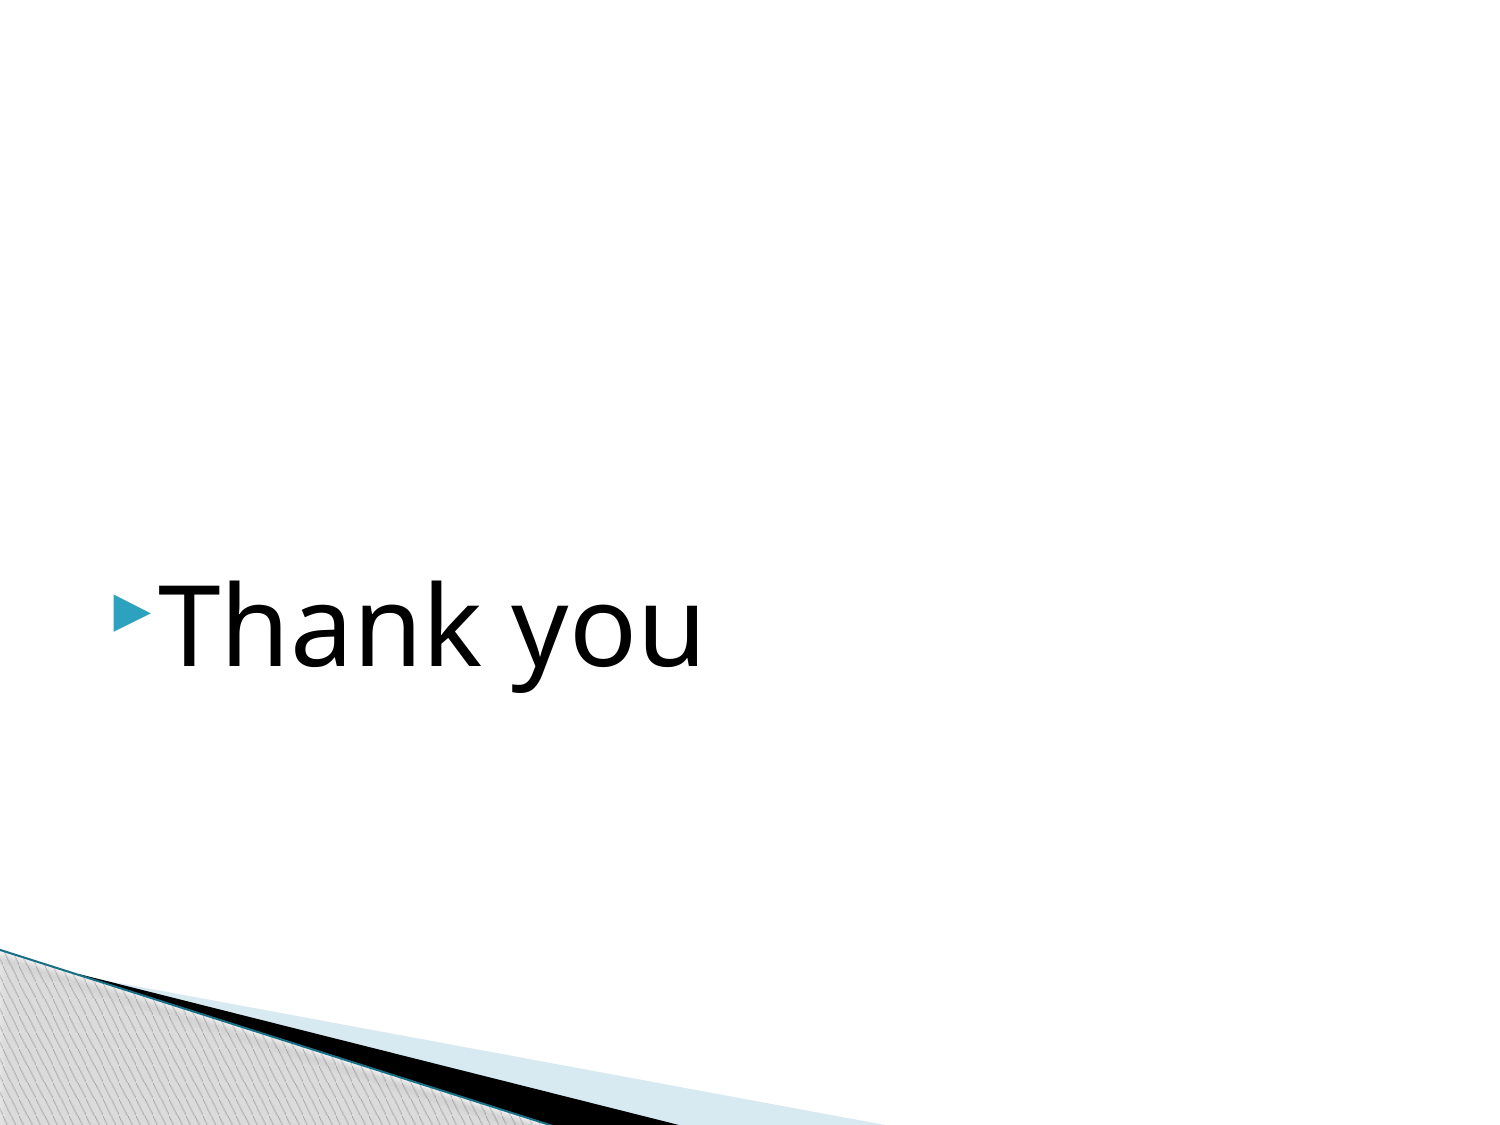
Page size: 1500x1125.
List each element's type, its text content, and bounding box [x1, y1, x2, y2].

list Thank you [75, 243, 1425, 986]
